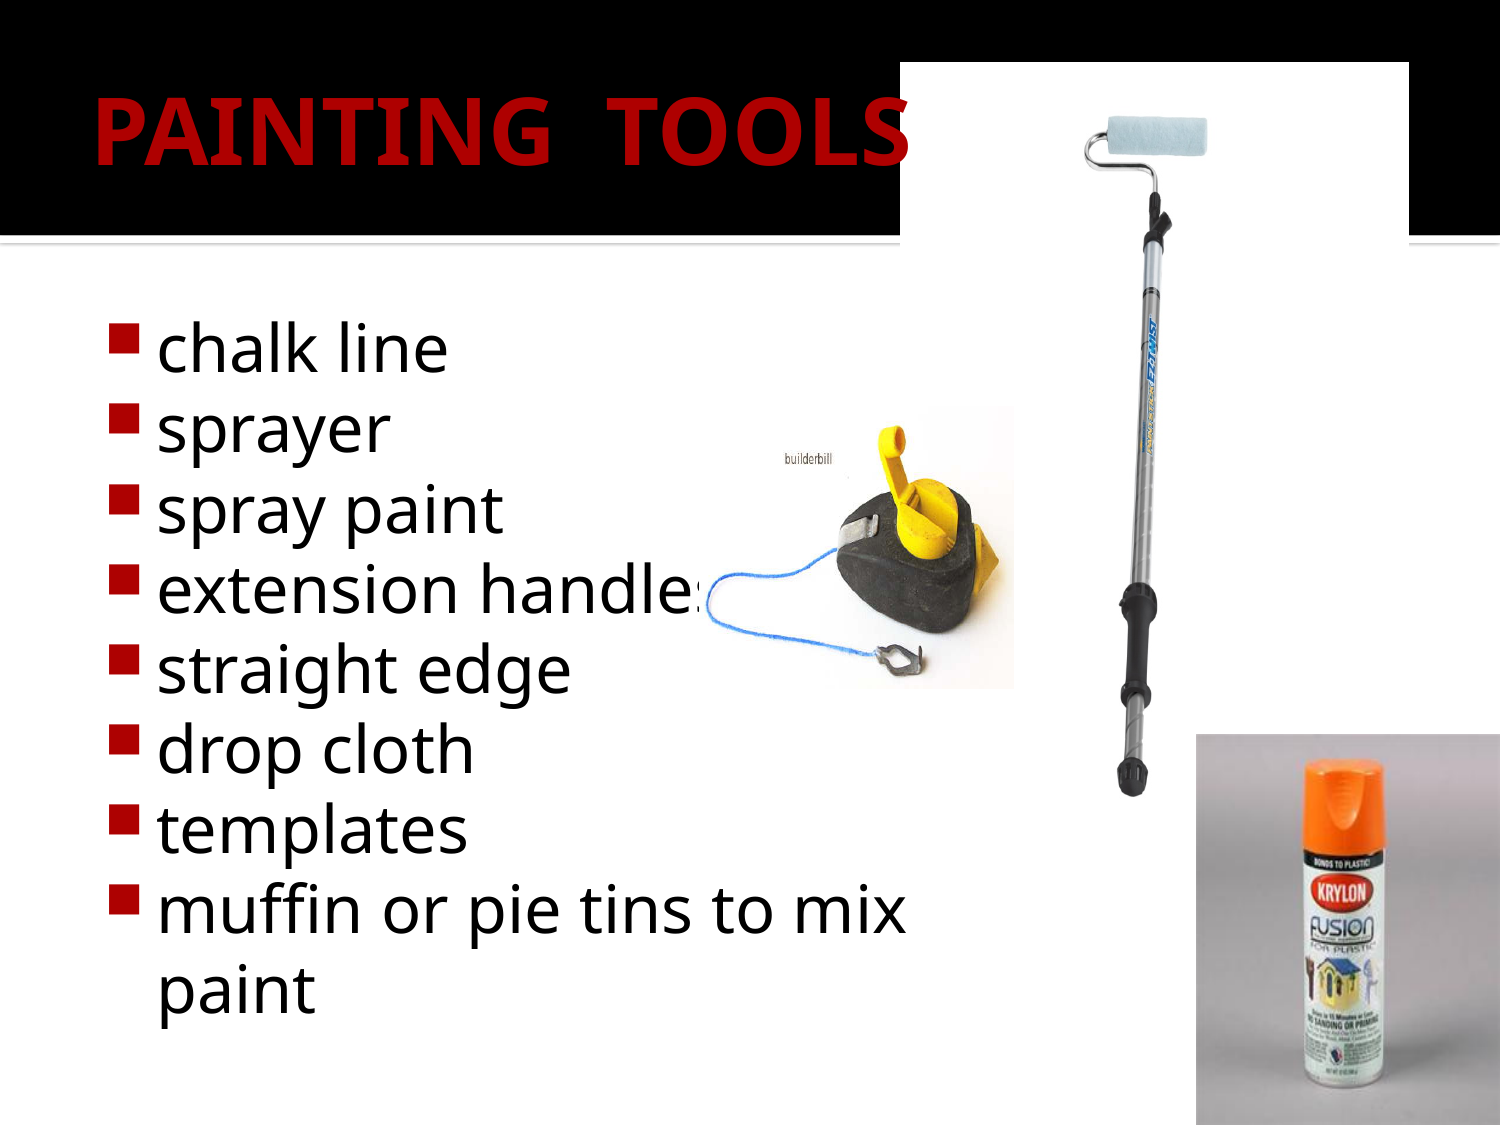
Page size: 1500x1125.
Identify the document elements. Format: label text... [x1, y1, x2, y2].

picture [699, 62, 1500, 1125]
list chalk line sprayer spray paint extension handles straight edge drop cloth templates muffin or pie tins to mix paint [75, 291, 1025, 1050]
title PAINTING TOOLS [75, 25, 1425, 231]
